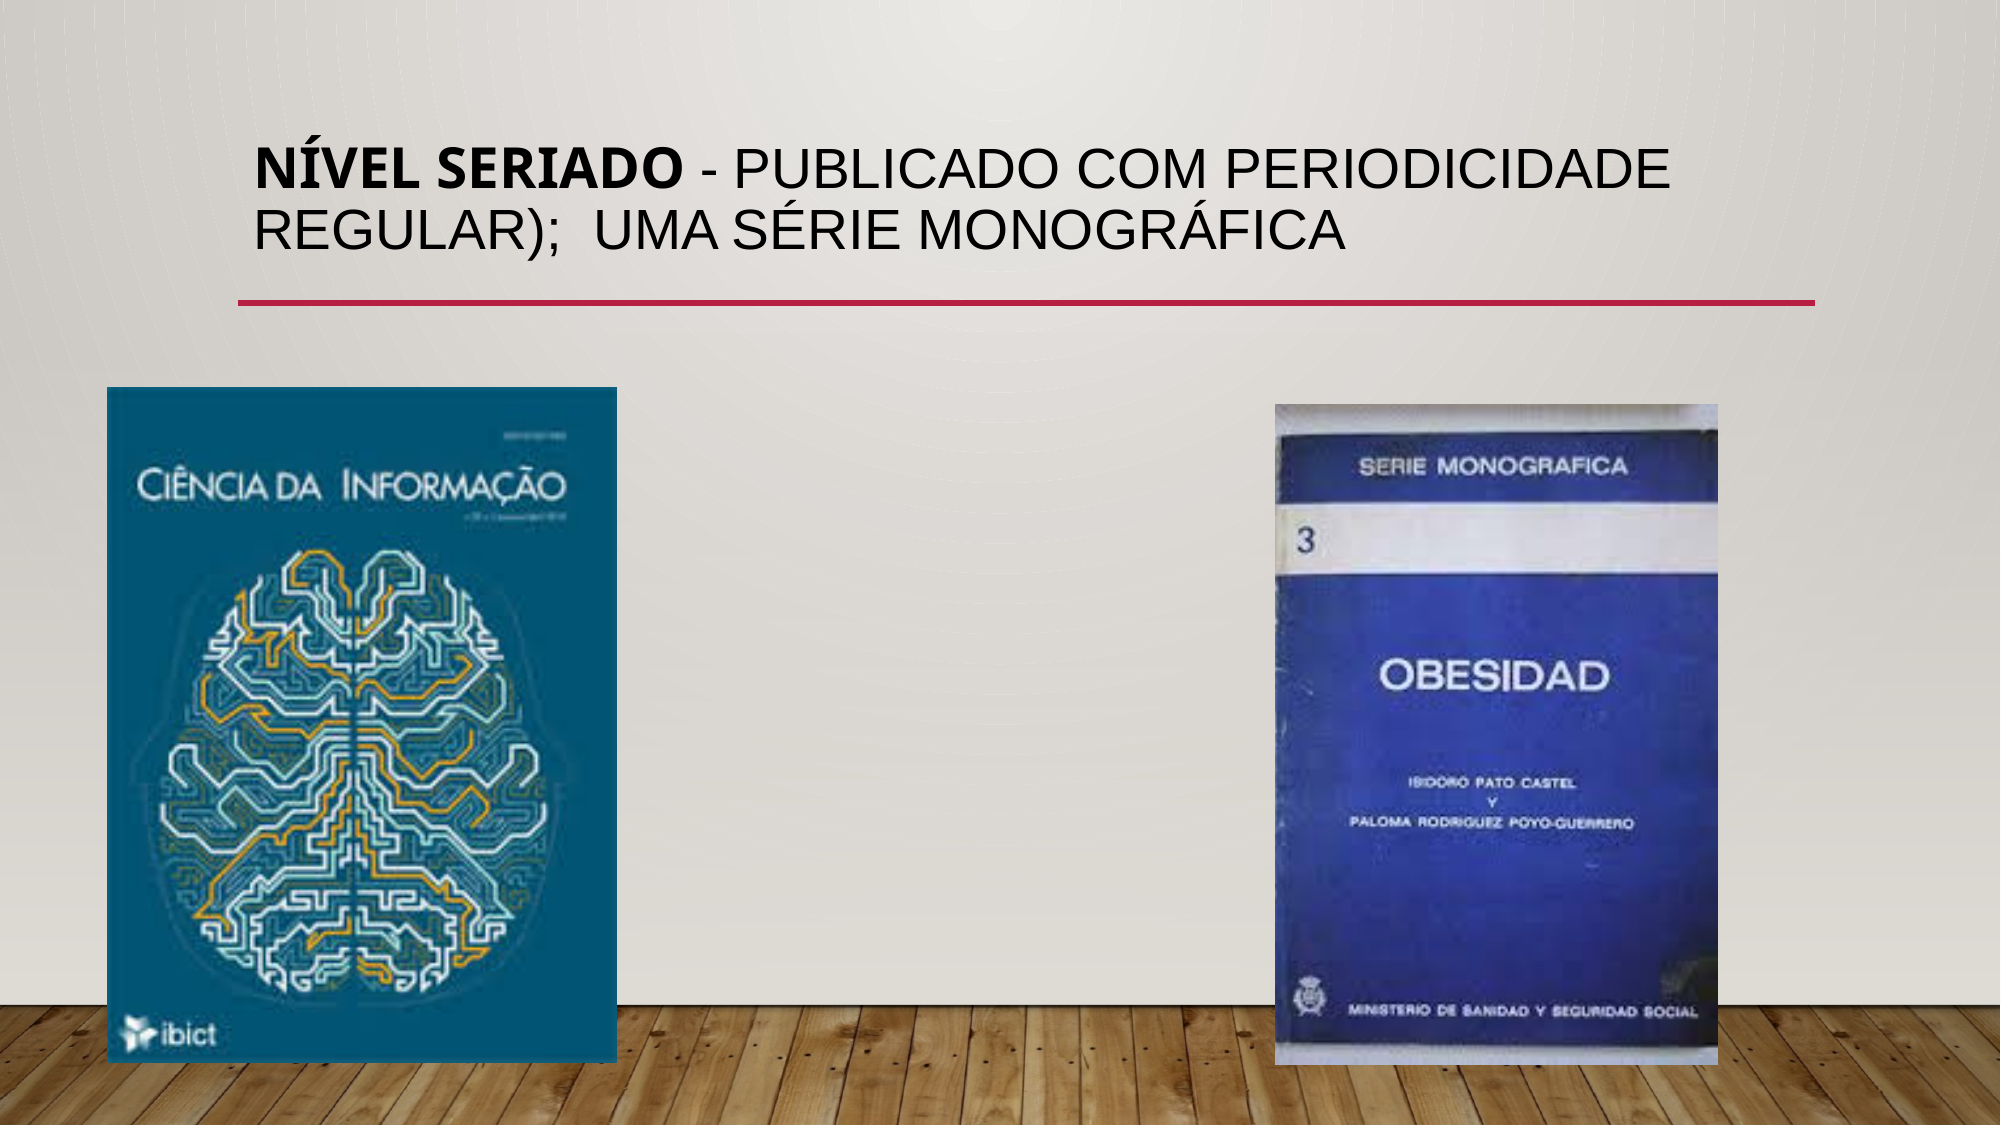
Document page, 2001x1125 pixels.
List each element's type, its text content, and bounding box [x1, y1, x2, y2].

picture [0, 404, 2000, 1125]
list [107, 387, 617, 1064]
title Nível Seriado - publicado com periodicidade regular); uma série monográfica [238, 131, 1814, 305]
